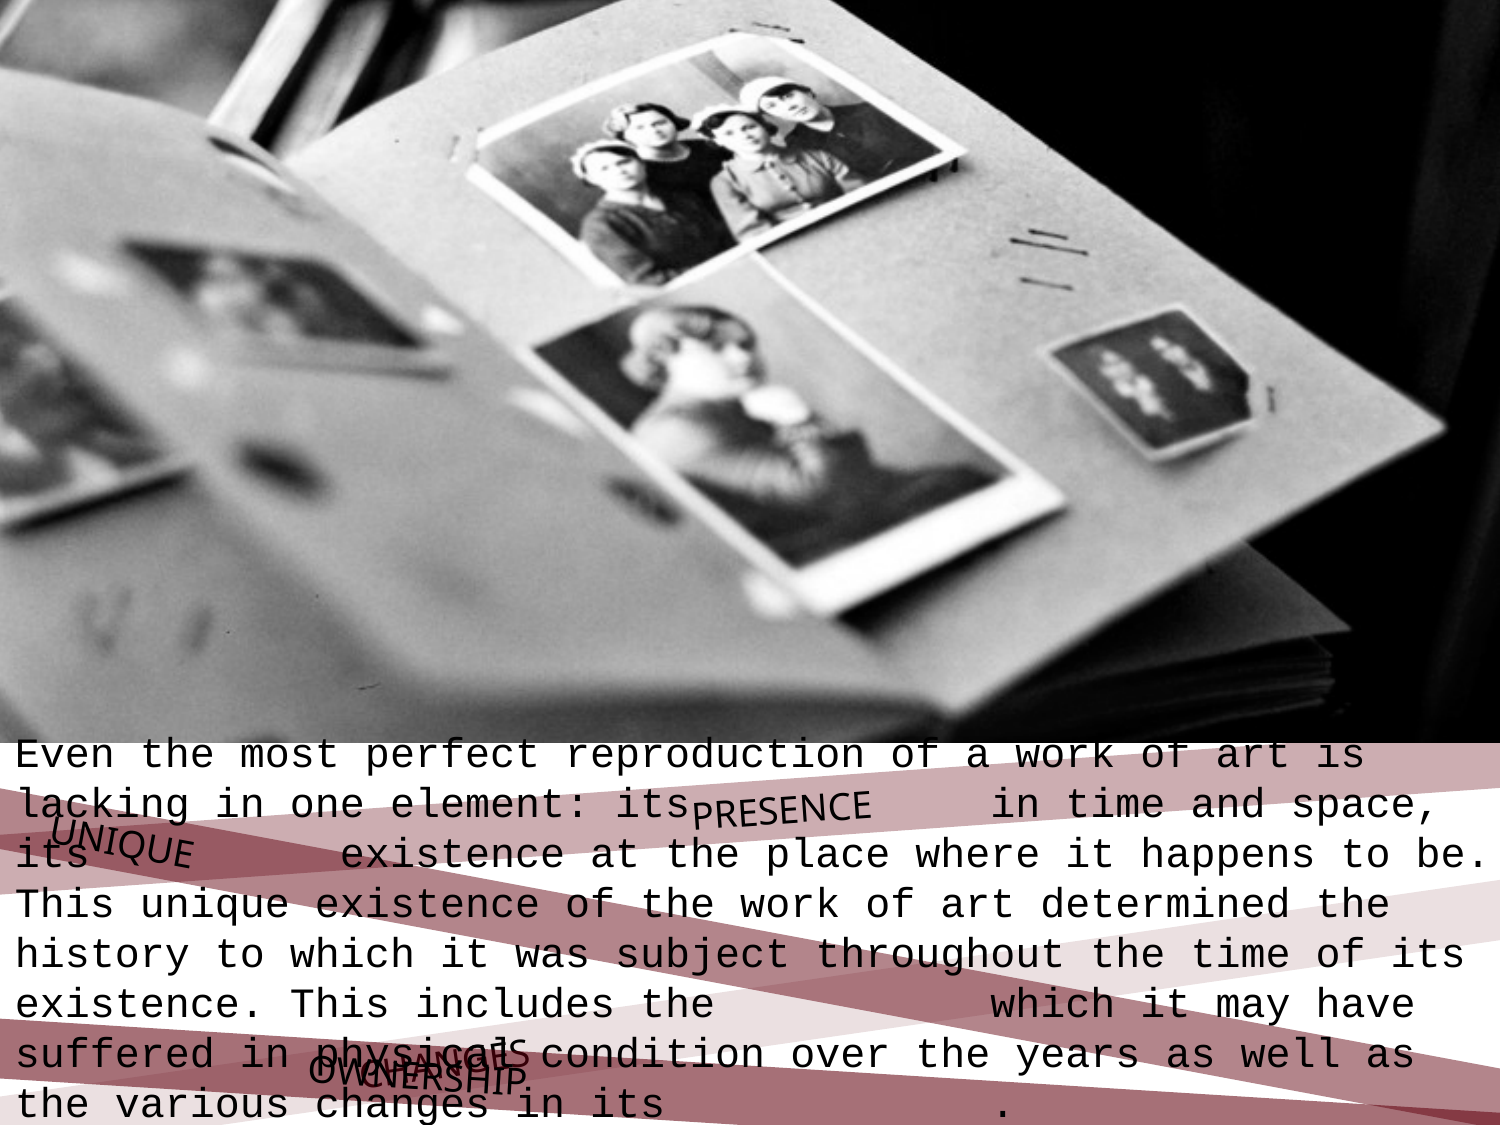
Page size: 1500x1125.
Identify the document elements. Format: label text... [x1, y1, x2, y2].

text_box Even the most perfect reproduction of a work of art is lacking in one element: its in time and space, its existence at the place where it happens to be. This unique existence of the work of art determined the history to which it was subject throughout the time of its existence. This includes the which it may have suffered in physical condition over the years as well as the various changes in its . [0, 750, 1500, 1125]
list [0, 0, 1500, 743]
